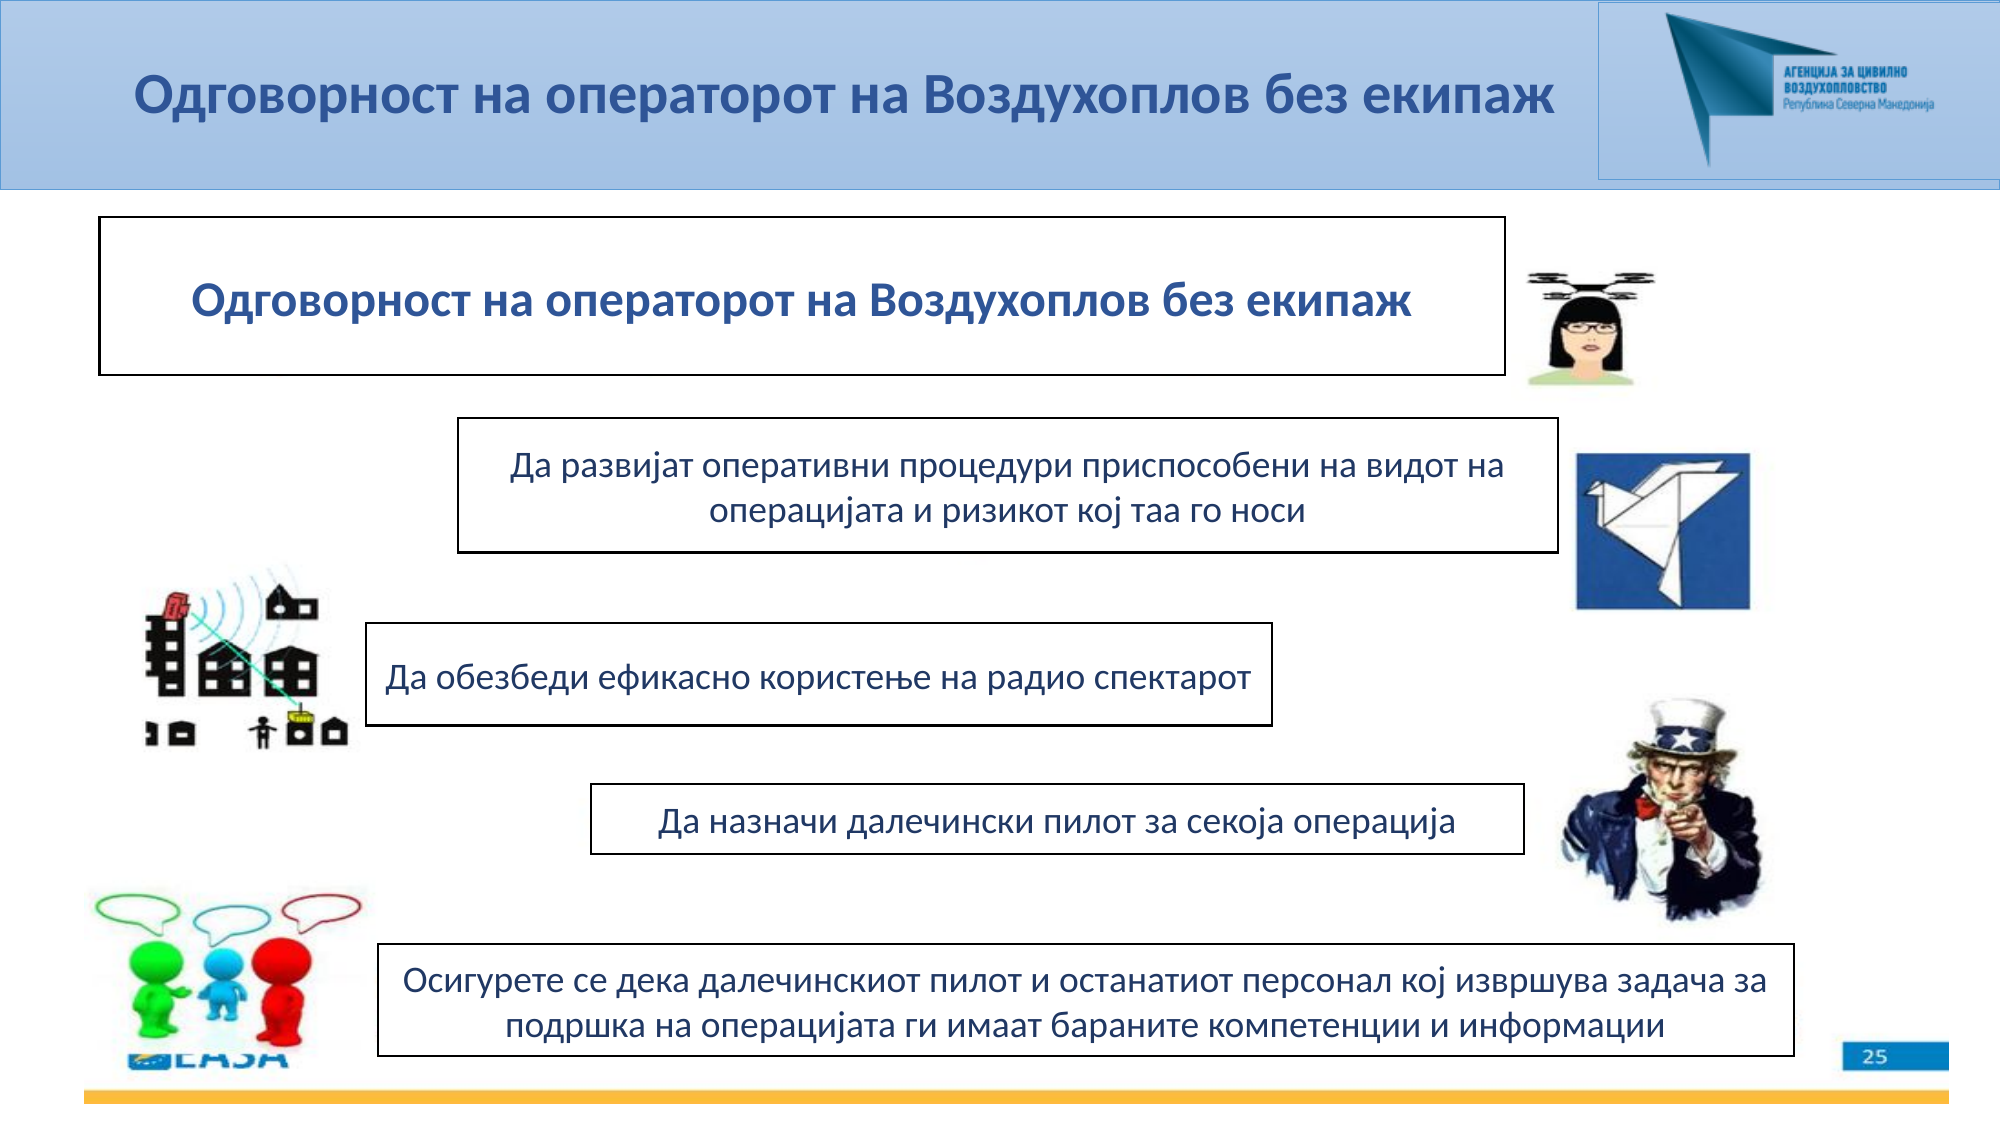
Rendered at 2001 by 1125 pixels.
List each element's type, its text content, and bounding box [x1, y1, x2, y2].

title Одговорност на операторот на Воздухоплов без екипаж [0, 0, 2000, 190]
text_box Одговорност на операторот на Воздухоплов без екипаж [98, 216, 1506, 260]
picture [1598, 2, 2000, 179]
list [84, 260, 1949, 1104]
